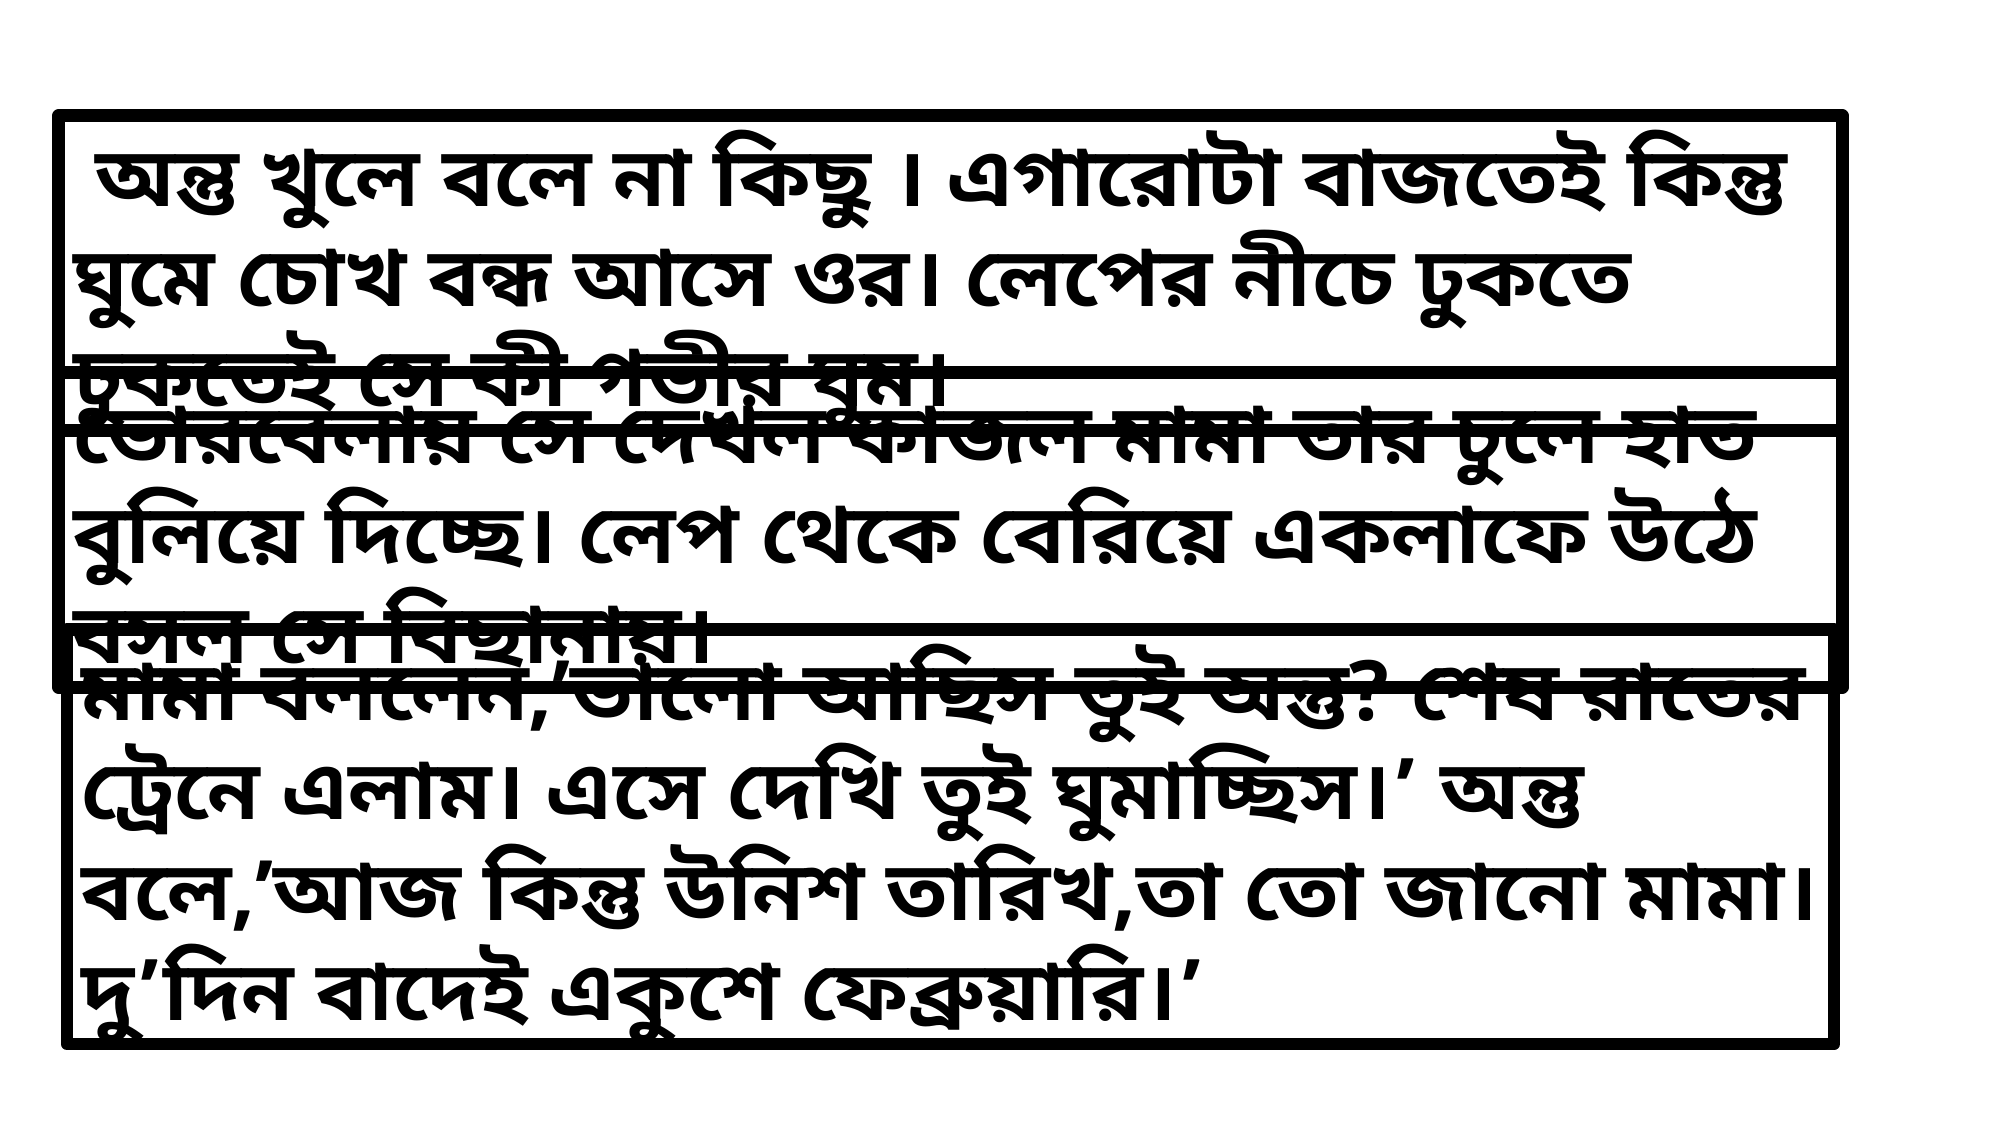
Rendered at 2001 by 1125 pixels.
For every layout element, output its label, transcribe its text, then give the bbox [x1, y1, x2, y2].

text_box অন্তু খুলে বলে না কিছু । এগারোটা বাজতেই কিন্তু ঘুমে চোখ বন্ধ আসে ওর। লেপের নীচে ঢুকতে ঢুকতেই সে কী গভীর ঘুম। [58, 115, 1843, 372]
text_box ভোরবেলায় সে দেখল কাজল মামা তার চুলে হাত বুলিয়ে দিচ্ছে। লেপ থেকে বেরিয়ে একলাফে উঠে বসল সে বিছানায়। [58, 372, 1843, 688]
text_box মামা বললেন,’ভালো আছিস তুই অন্তু? শেষ রাতের ট্রেনে এলাম। এসে দেখি তুই ঘুমাচ্ছিস।’ অন্তু বলে,’আজ কিন্তু উনিশ তারিখ,তা তো জানো মামা। দু’দিন বাদেই একুশে ফেব্রুয়ারি।’ [67, 629, 1834, 1045]
